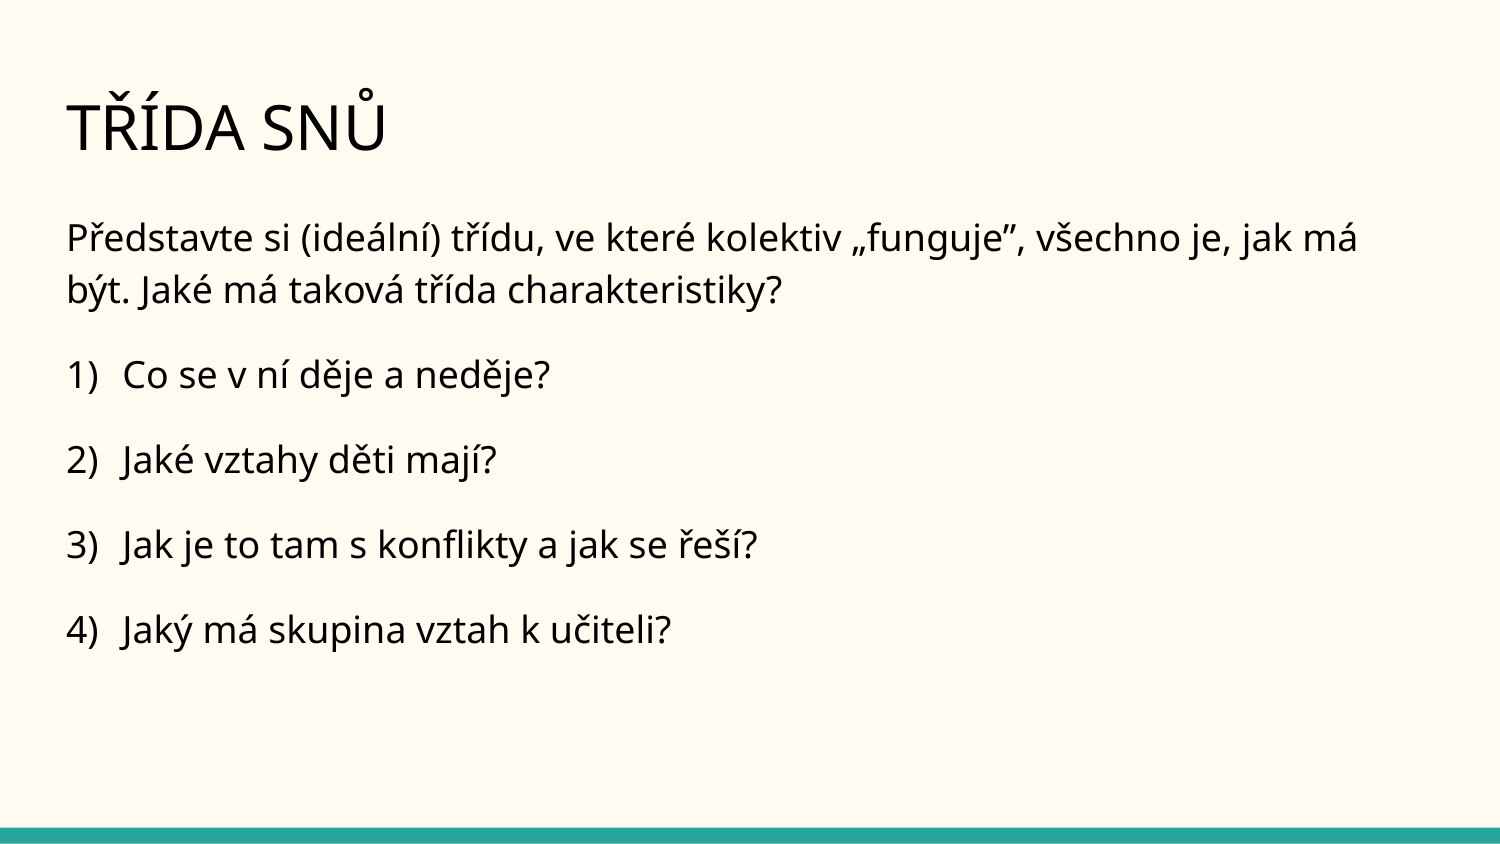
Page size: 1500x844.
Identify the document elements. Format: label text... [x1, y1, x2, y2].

list Představte si (ideální) třídu, ve které kolektiv „funguje”, všechno je, jak má být. Jaké má taková třída charakteristiky? Co se v ní děje a neděje? Jaké vztahy děti mají? Jak je to tam s konflikty a jak se řeší? Jaký má skupina vztah k učiteli? [51, 192, 1449, 750]
title TŘÍDA SNŮ [51, 72, 1449, 174]
